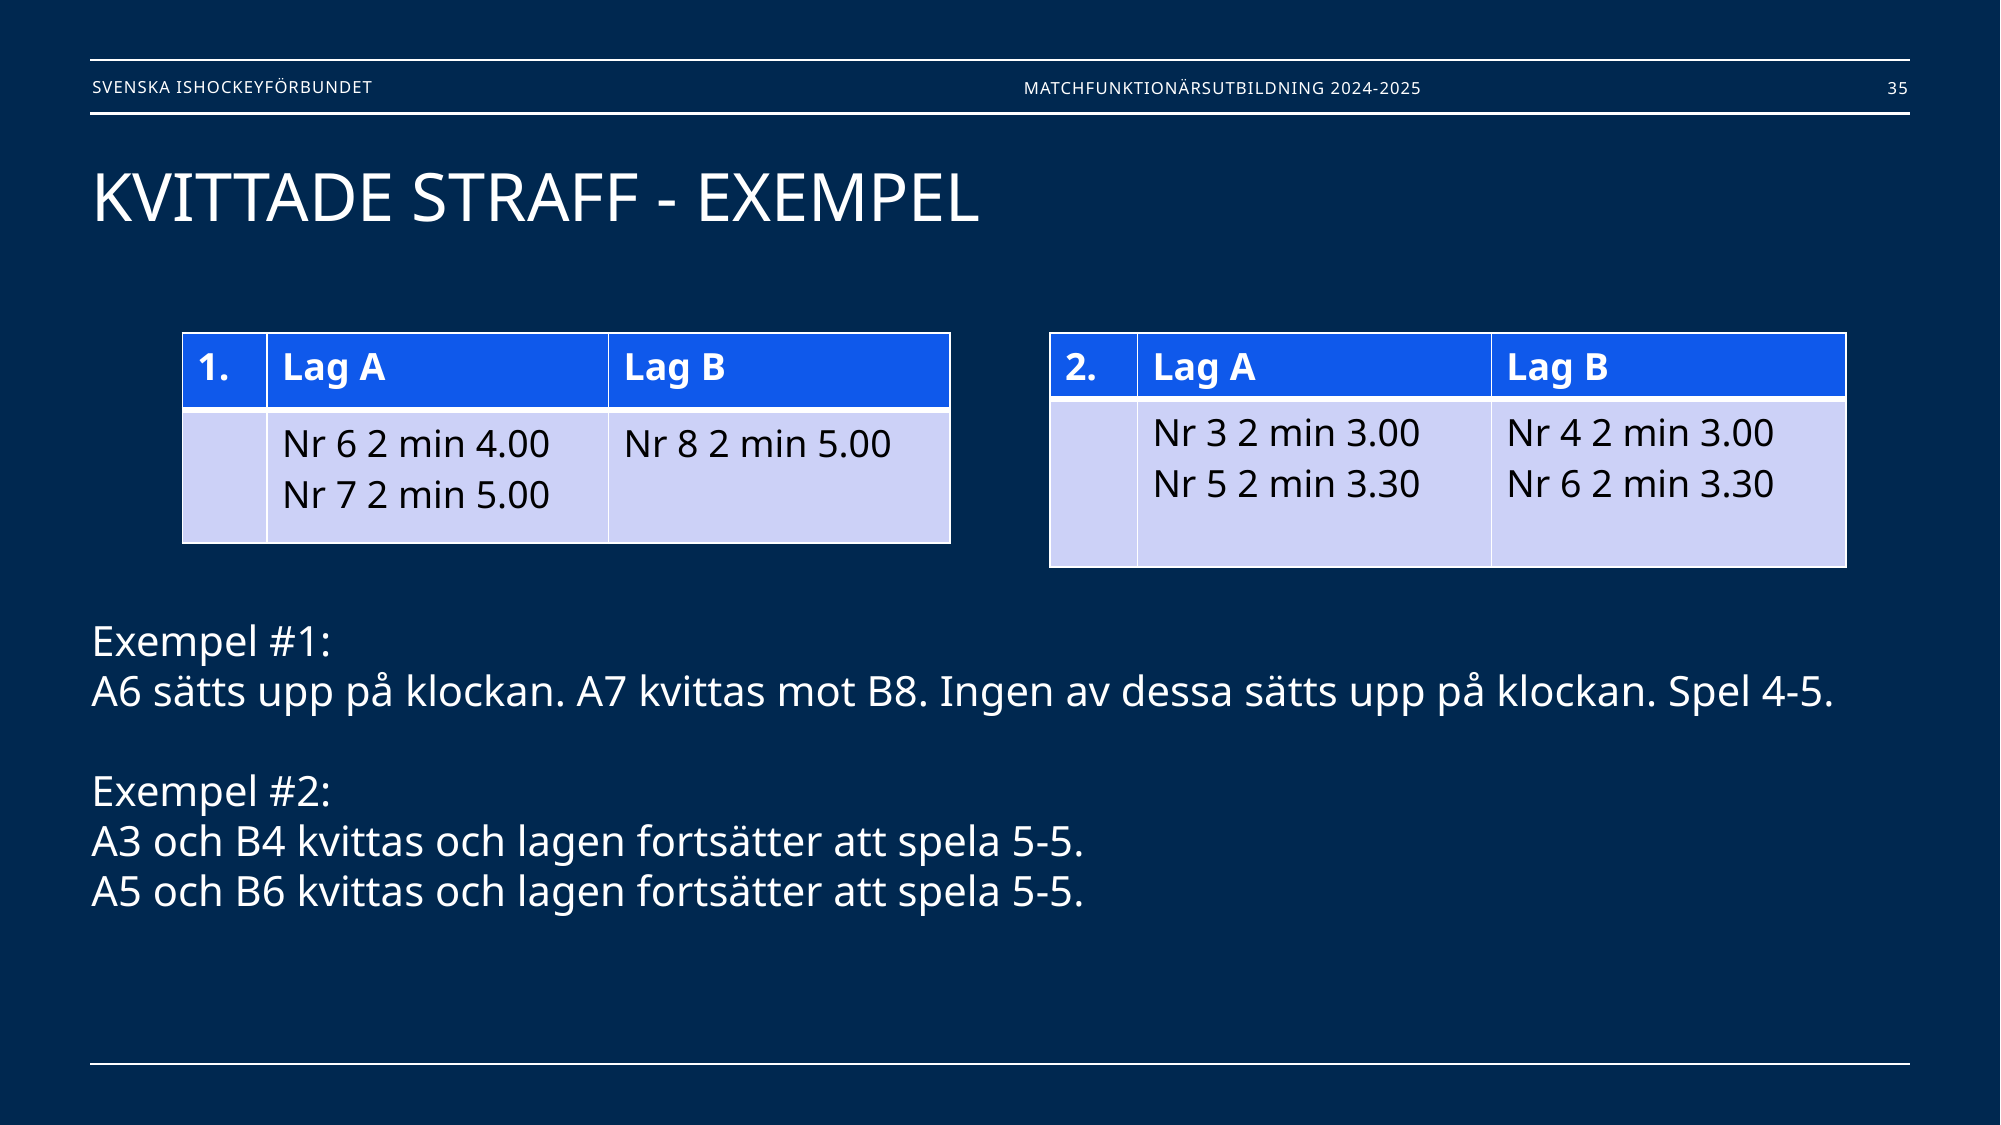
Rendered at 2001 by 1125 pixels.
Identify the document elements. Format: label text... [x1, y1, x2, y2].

table_cell [1051, 402, 1137, 566]
table_header Lag B [609, 334, 949, 407]
table_cell Nr 3 2 min 3.00 Nr 5 2 min 3.30 [1138, 402, 1491, 566]
table_header 1. [183, 334, 266, 407]
table_header Lag B [1492, 334, 1845, 396]
table_cell Nr 6 2 min 4.00 Nr 7 2 min 5.00 [268, 413, 608, 542]
table_header Lag A [1138, 334, 1491, 396]
table_cell [183, 413, 266, 542]
footer Matchfunktionärsutbildning 2024-2025 [1023, 60, 1597, 112]
title KVITTADE STRAFF - EXEMPEL Exempel #1: A6 sätts upp på klockan. A7 kvittas mot B8. Ingen av dessa sätts upp på klockan. Spel 4-5. Exempel #2: A3 och B4 kvittas och lagen fortsätter att spela 5-5. A5 och B6 kvittas och lagen fortsätter att spela 5-5. [91, 154, 1909, 1024]
slide_number 35 [1774, 60, 1908, 112]
table_cell Nr 4 2 min 3.00 Nr 6 2 min 3.30 [1492, 402, 1845, 566]
table_header Lag A [268, 334, 608, 407]
table_header 2. [1051, 334, 1137, 396]
table_cell Nr 8 2 min 5.00 [609, 413, 949, 542]
